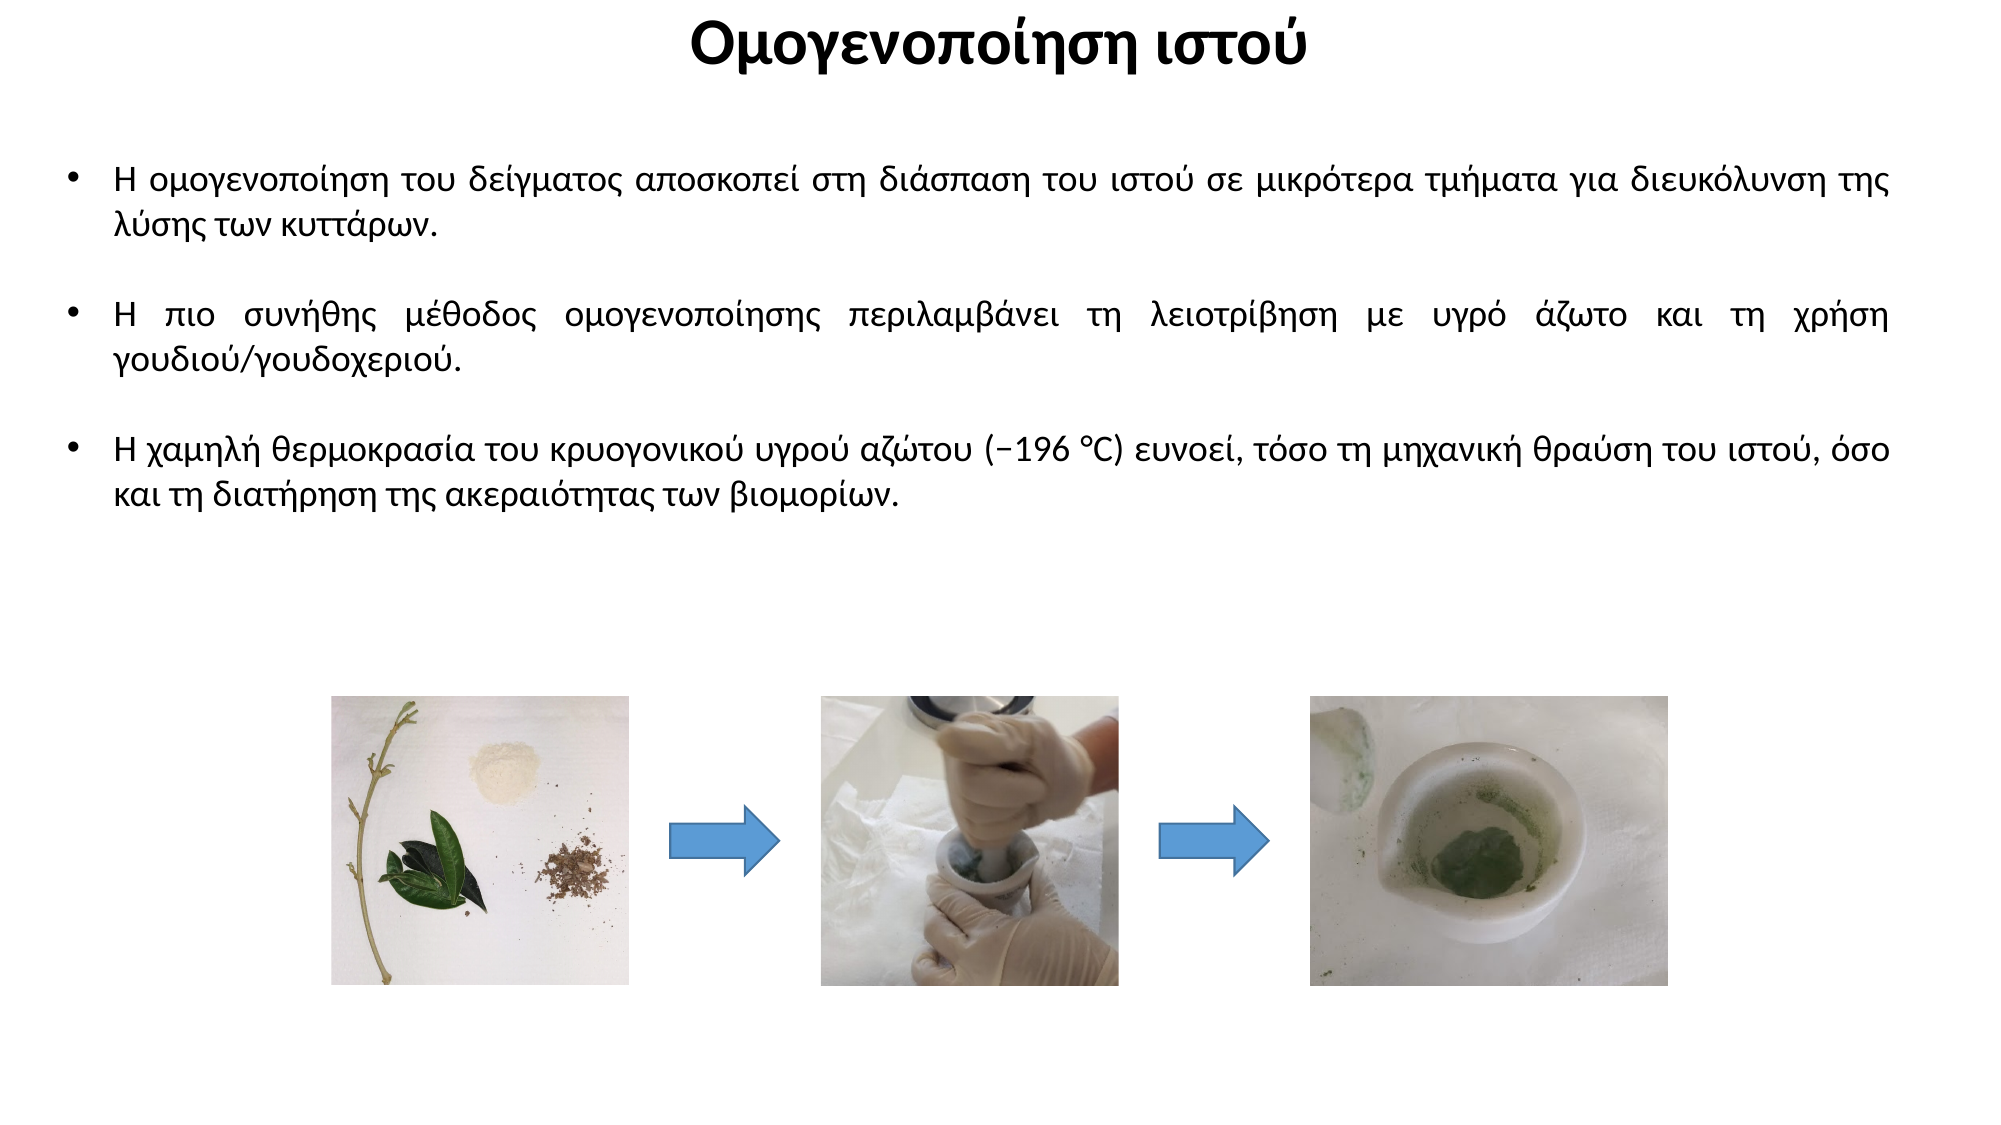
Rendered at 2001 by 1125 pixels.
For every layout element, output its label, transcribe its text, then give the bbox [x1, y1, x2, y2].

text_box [331, 696, 1669, 986]
text_box Ομογενοποίηση ιστού [184, 0, 1816, 89]
text_box Η ομογενοποίηση του δείγματος αποσκοπεί στη διάσπαση του ιστού σε μικρότερα τμήματα για διευκόλυνση της λύσης των κυττάρων. Η πιο συνήθης μέθοδος ομογενοποίησης περιλαμβάνει τη λειοτρίβηση με υγρό άζωτο και τη χρήση γουδιού/γουδοχεριού. Η χαμηλή θερμοκρασία του κρυογονικού υγρού αζώτου (−196 °C) ευνοεί, τόσο τη μηχανική θραύση του ιστού, όσο και τη διατήρηση της ακεραιότητας των βιομορίων. [52, 101, 1907, 567]
